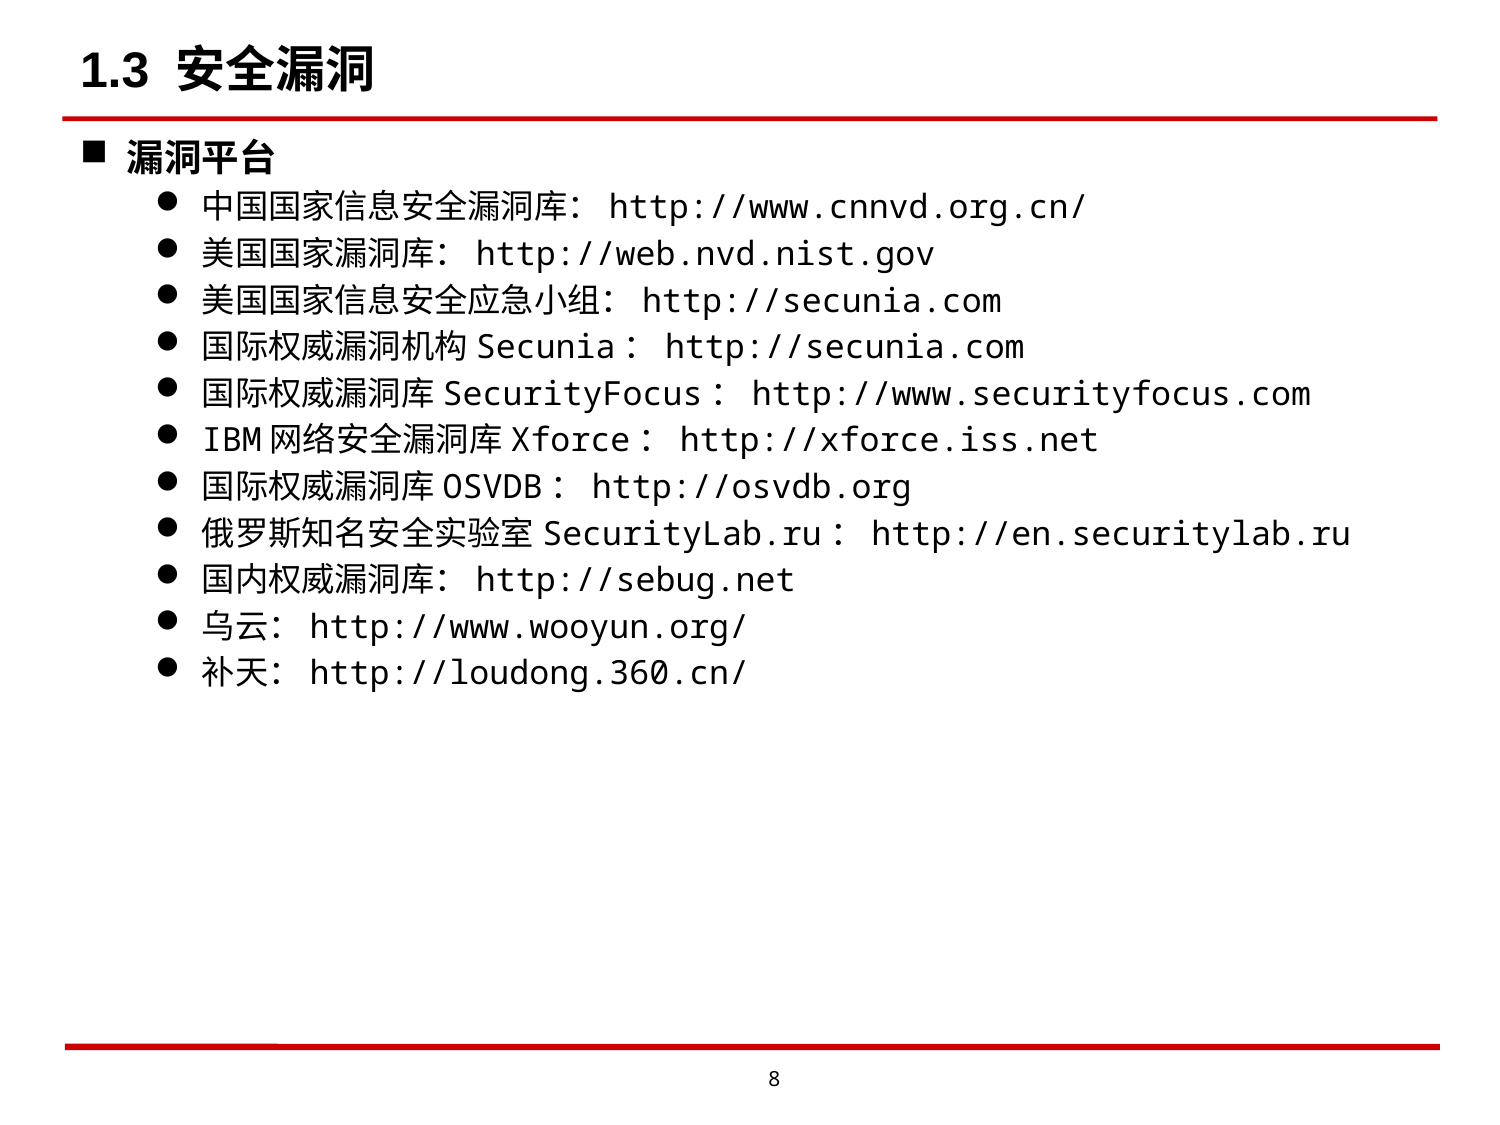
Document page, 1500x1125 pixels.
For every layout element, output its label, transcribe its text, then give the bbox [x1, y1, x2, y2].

list 漏洞平台 中国国家信息安全漏洞库：http://www.cnnvd.org.cn/ 美国国家漏洞库：http://web.nvd.nist.gov 美国国家信息安全应急小组：http://secunia.com 国际权威漏洞机构Secunia：http://secunia.com 国际权威漏洞库SecurityFocus：http://www.securityfocus.com IBM网络安全漏洞库Xforce：http://xforce.iss.net 国际权威漏洞库OSVDB：http://osvdb.org 俄罗斯知名安全实验室SecurityLab.ru：http://en.securitylab.ru 国内权威漏洞库：http://sebug.net 乌云：http://www.wooyun.org/ 补天：http://loudong.360.cn/ [65, 126, 1437, 1041]
title 1.3 安全漏洞 [65, 21, 1047, 114]
